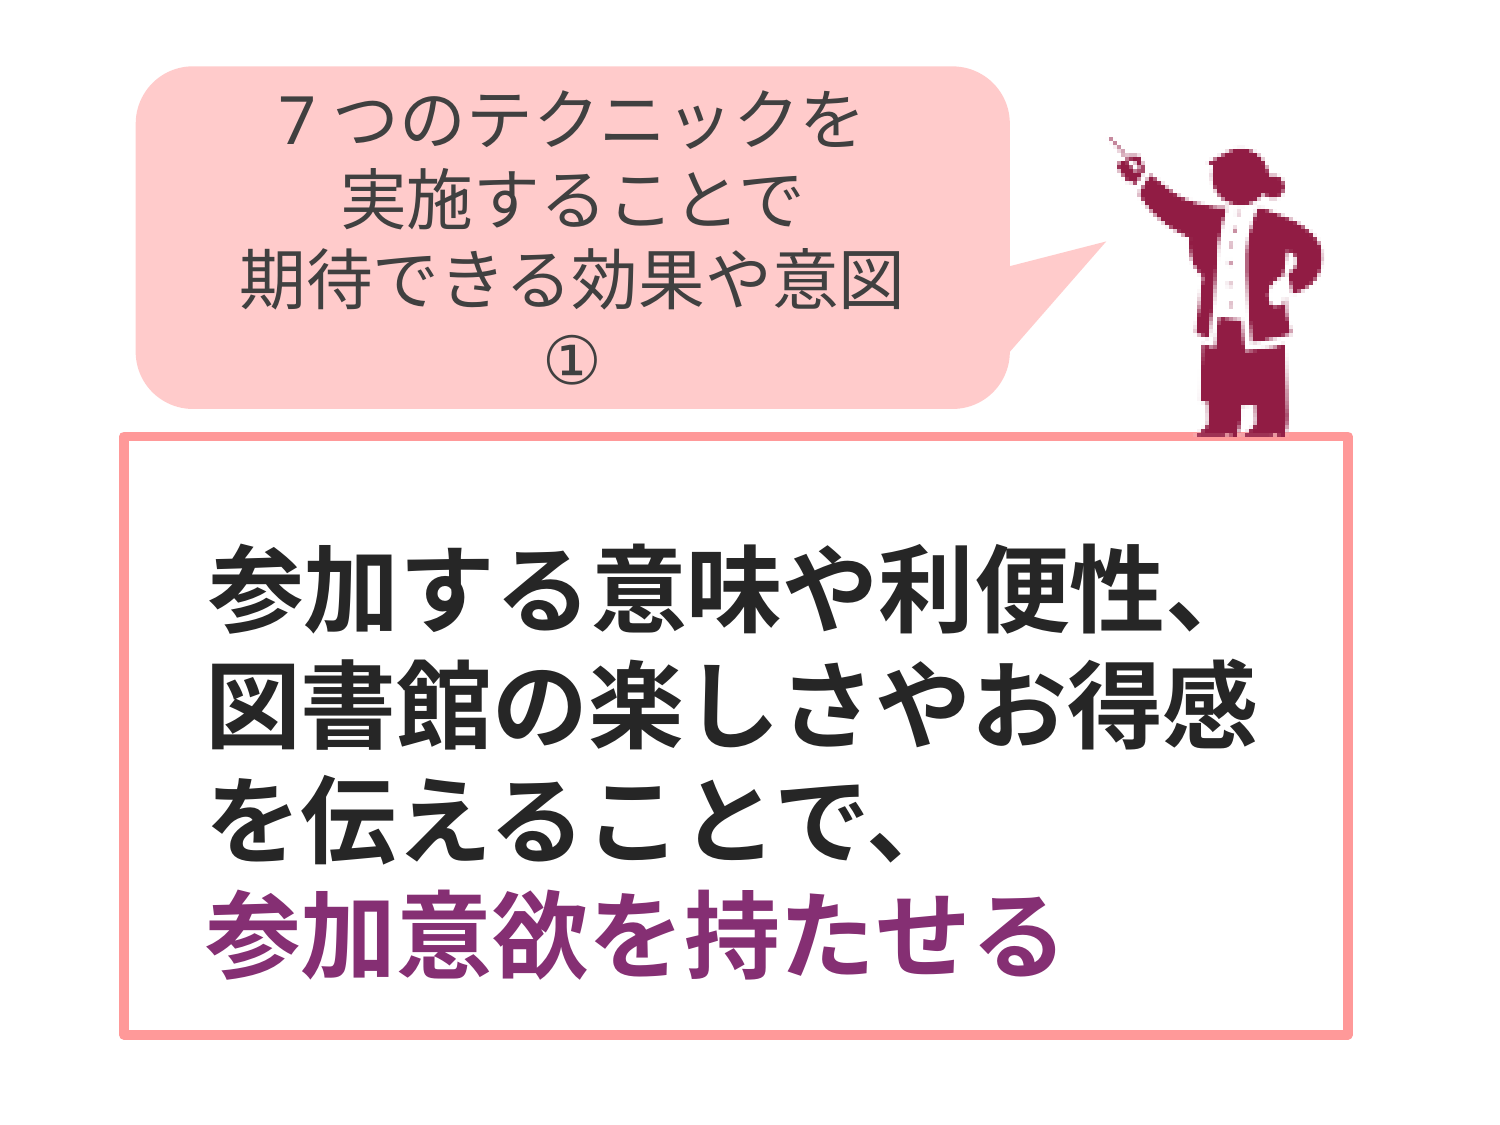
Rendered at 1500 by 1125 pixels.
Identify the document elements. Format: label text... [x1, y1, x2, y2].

text_box 7つのテクニックを 実施することで 期待できる効果や意図 ① [133, 64, 1012, 412]
text_box 参加する意味や利便性、 図書館の楽しさやお得感 を伝えることで、 参加意欲を持たせる [123, 436, 1348, 1035]
picture [937, 136, 1325, 437]
